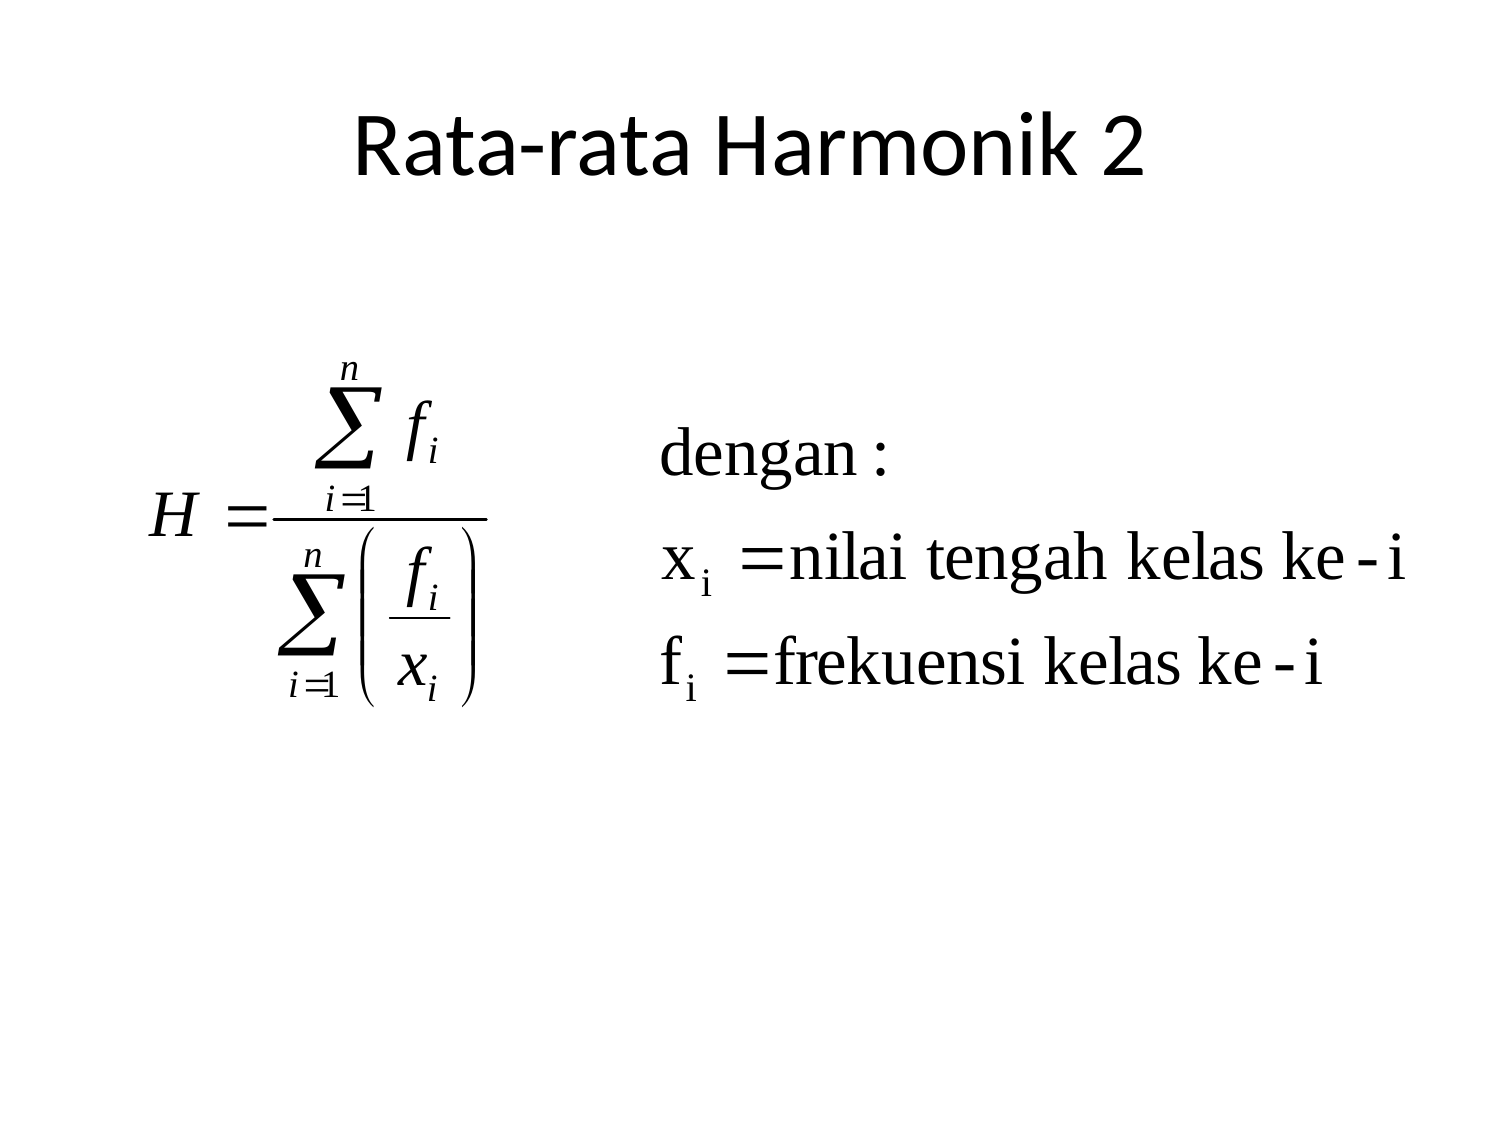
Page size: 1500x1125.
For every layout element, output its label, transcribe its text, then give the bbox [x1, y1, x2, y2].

title Rata-rata Harmonik 2 [75, 45, 1425, 233]
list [137, 337, 502, 724]
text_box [649, 412, 1422, 718]
